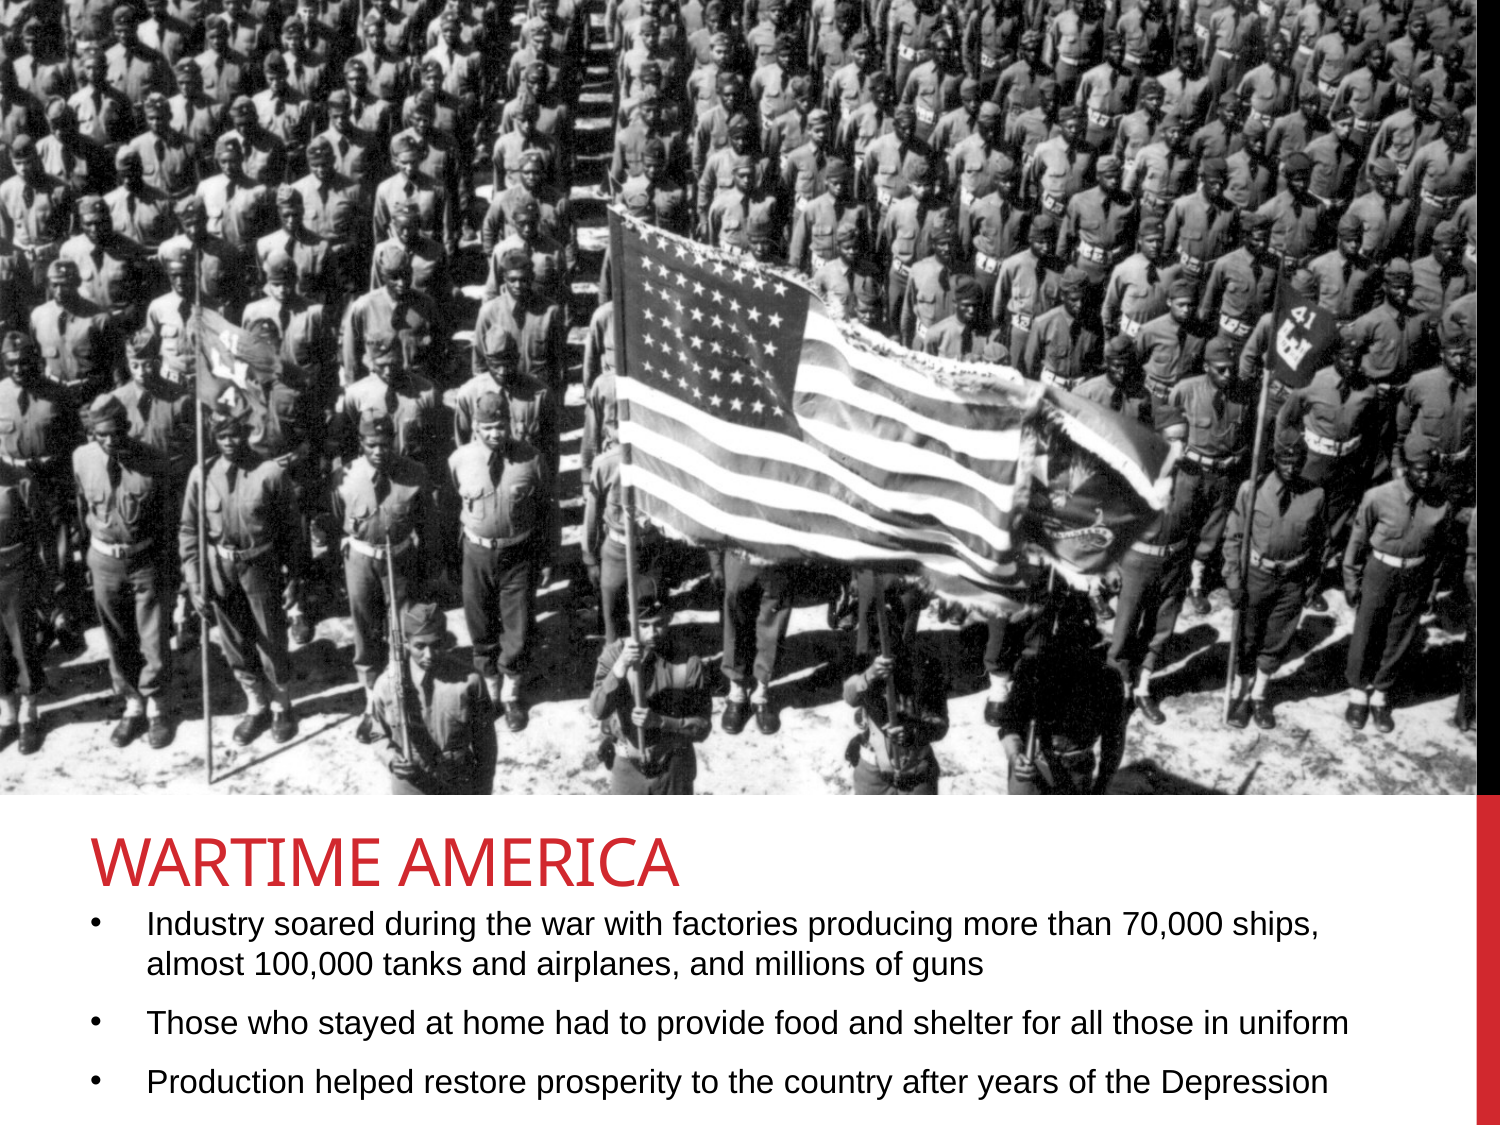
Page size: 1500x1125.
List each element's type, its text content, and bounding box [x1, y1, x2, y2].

list Industry soared during the war with factories producing more than 70,000 ships, almost 100,000 tanks and airplanes, and millions of guns Those who stayed at home had to provide food and shelter for all those in uniform Production helped restore prosperity to the country after years of the Depression [75, 938, 1413, 1123]
picture [0, 0, 1477, 796]
title Wartime America [75, 812, 1413, 938]
